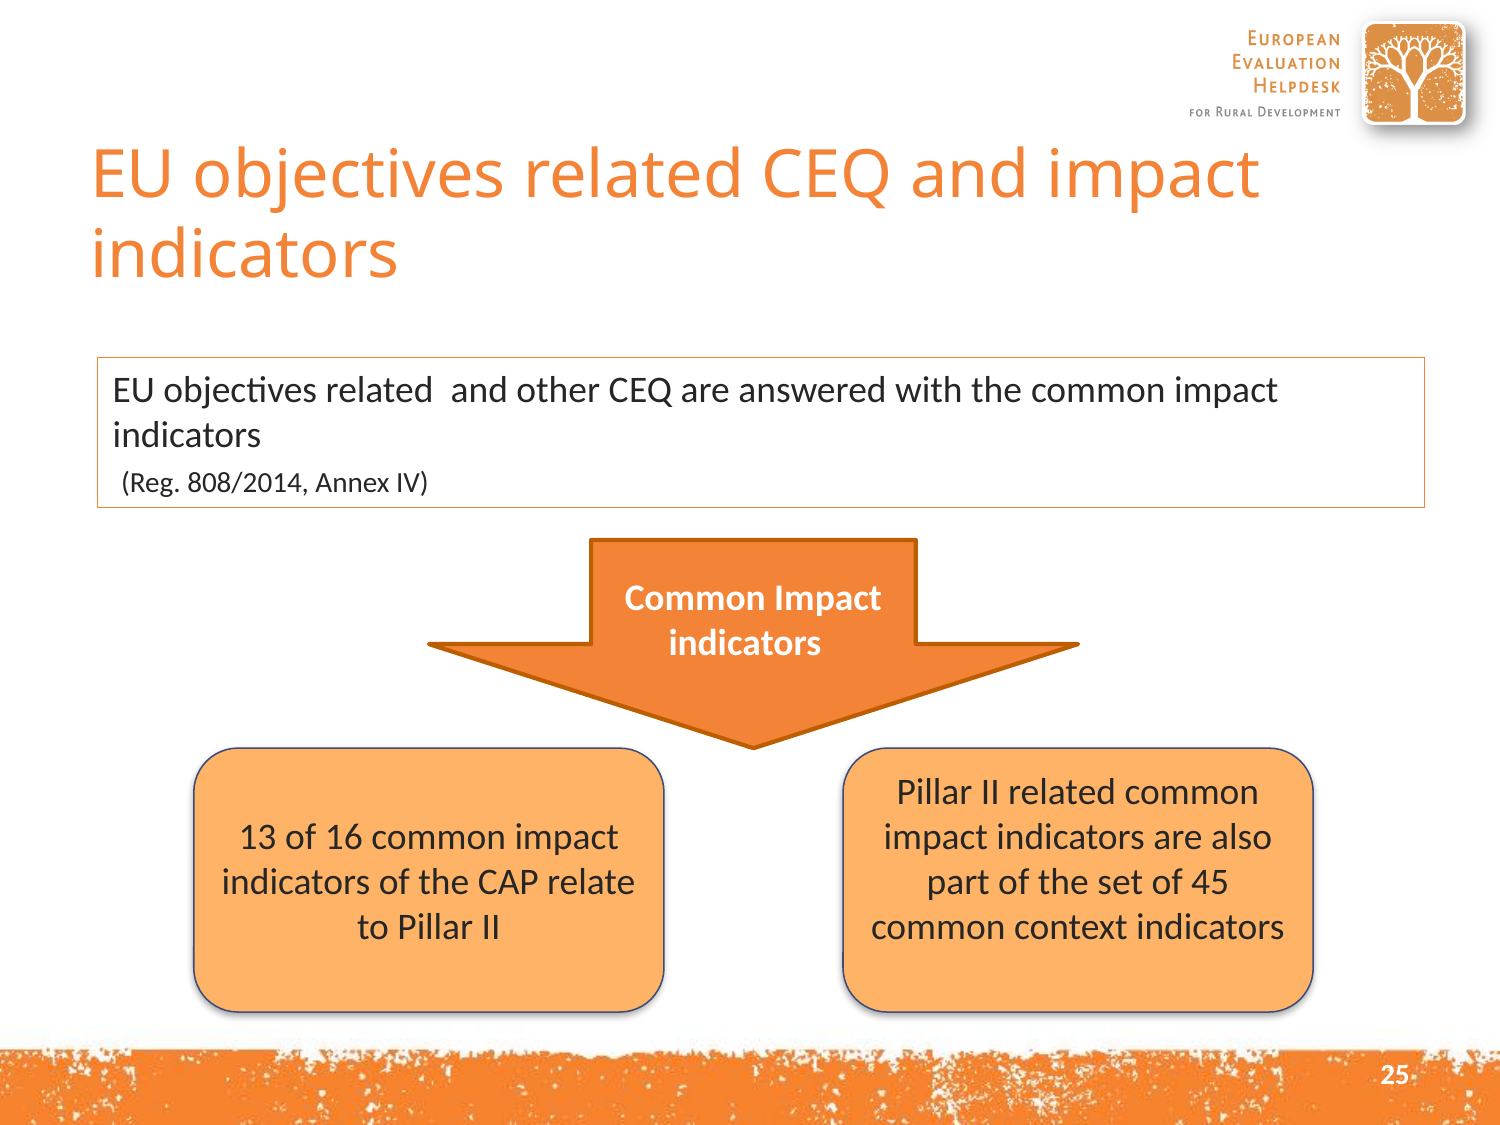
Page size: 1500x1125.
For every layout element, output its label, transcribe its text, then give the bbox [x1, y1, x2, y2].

text_box Pillar II related common impact indicators are also part of the set of 45 common context indicators [842, 747, 1314, 1013]
slide_number 25 [1074, 1042, 1425, 1103]
text_box Common Impact indicators [426, 537, 1081, 751]
text_box EU objectives related and other CEQ are answered with the common impact indicators (Reg. 808/2014, Annex IV) [97, 357, 1425, 508]
picture [0, 0, 1500, 1125]
title EU objectives related CEQ and impact indicators [75, 117, 1425, 305]
text_box 13 of 16 common impact indicators of the CAP relate to Pillar II [192, 747, 665, 1013]
